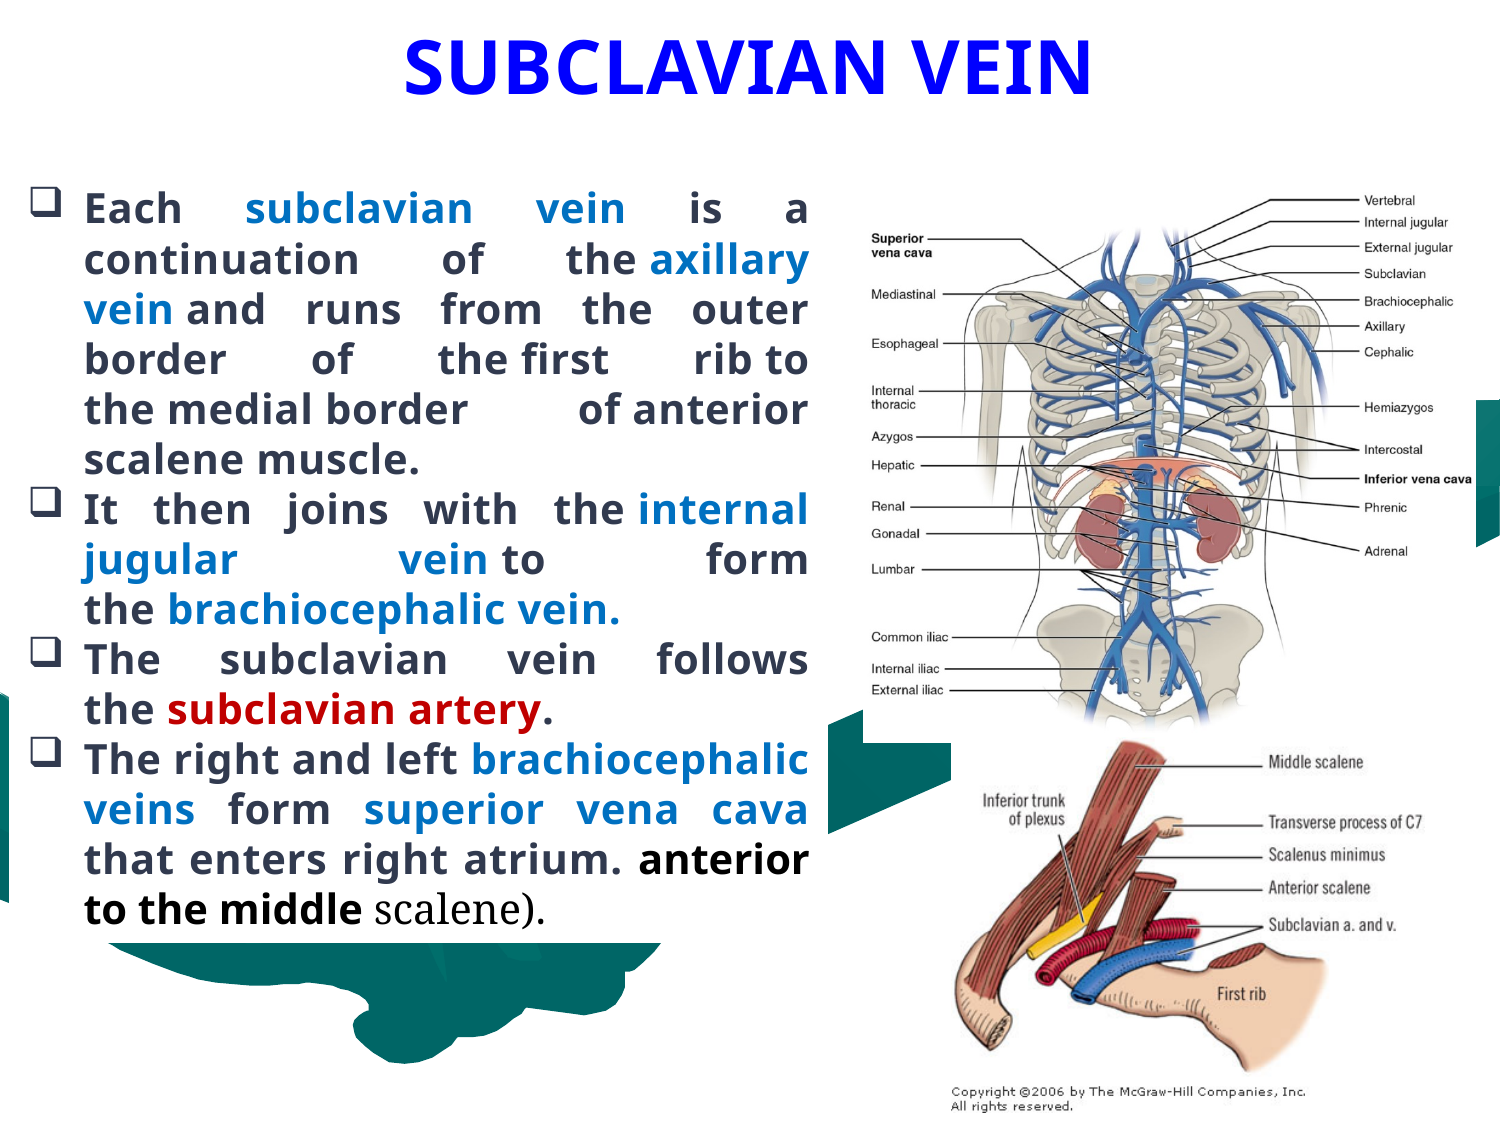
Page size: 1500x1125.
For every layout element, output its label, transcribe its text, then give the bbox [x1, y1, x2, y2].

text_box Subclavian vein [12, 12, 1488, 118]
picture [863, 185, 1477, 1113]
text_box Each subclavian vein is a continuation of the axillary vein and runs from the outer border of the first rib to the medial border of anterior scalene muscle. It then joins with the internal jugular vein to form the brachiocephalic vein. The subclavian vein follows the subclavian artery. The right and left brachiocephalic veins form superior vena cava that enters right atrium. anterior to the middle scalene). [12, 174, 825, 940]
